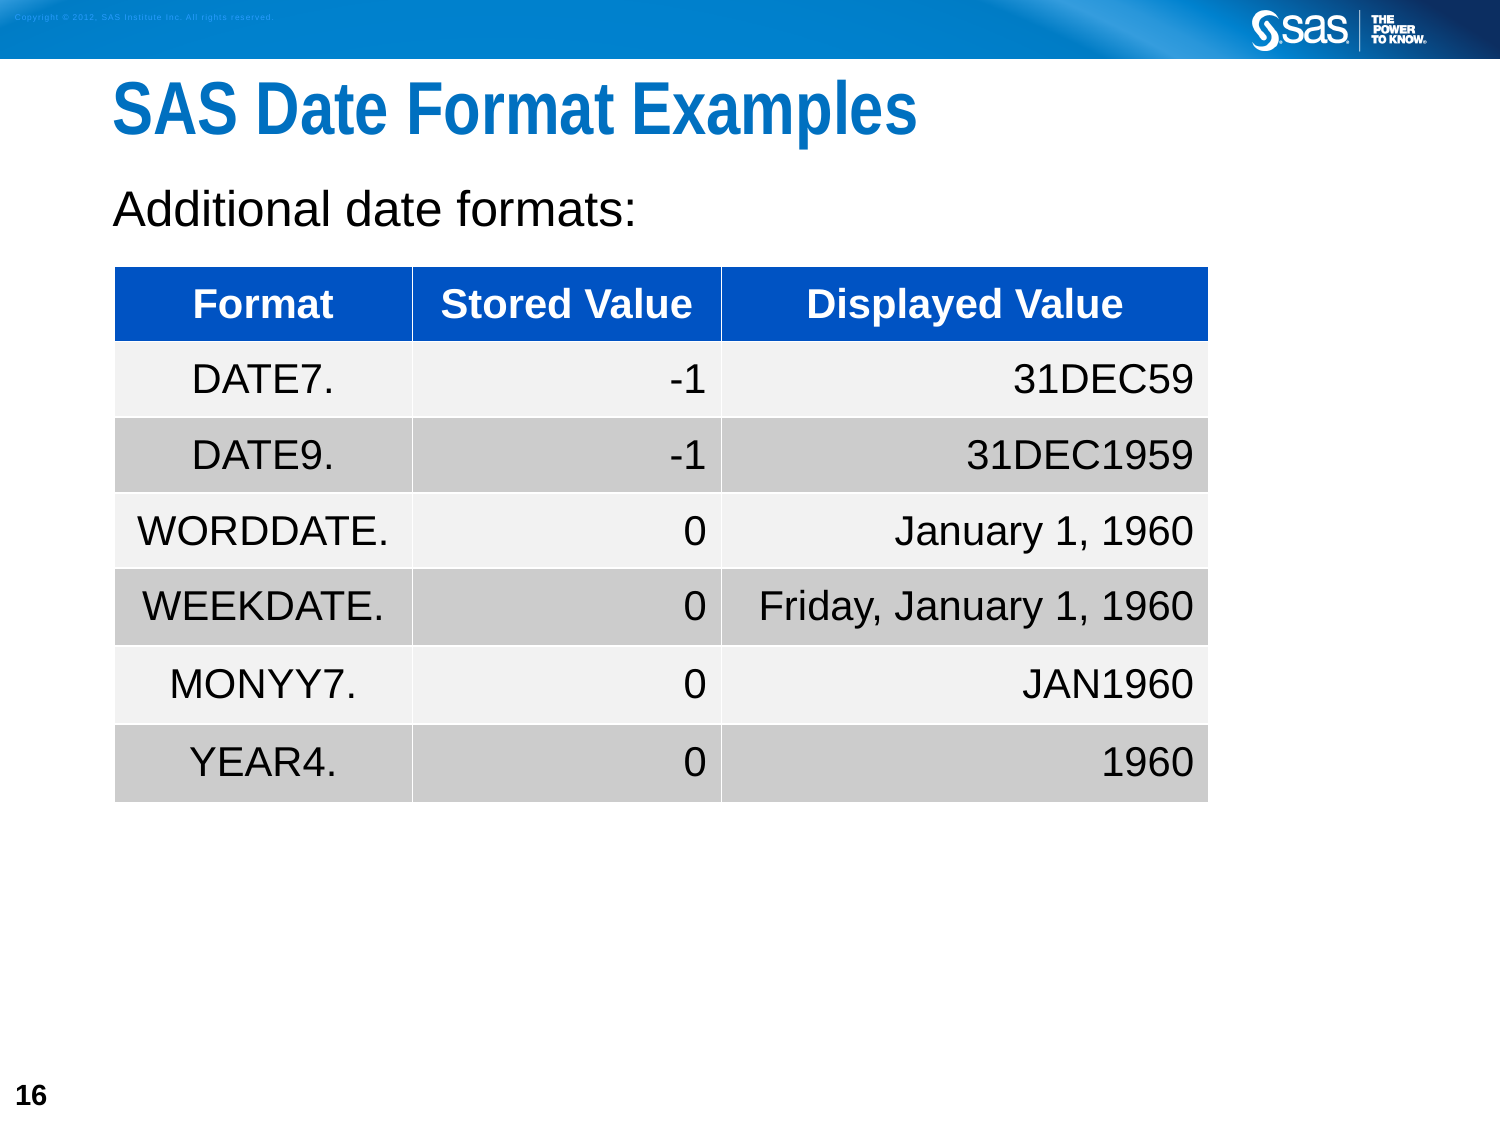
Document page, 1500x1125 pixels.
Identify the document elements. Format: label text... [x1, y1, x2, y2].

table_cell 0 [413, 725, 721, 802]
list Additional date formats: [112, 176, 1400, 876]
table_cell 0 [413, 569, 721, 645]
table_cell 31DEC1959 [722, 418, 1208, 492]
table_cell -1 [413, 418, 721, 492]
table_cell 0 [413, 647, 721, 723]
picture [0, 0, 1500, 59]
table_cell 0 [413, 494, 721, 567]
table_cell -1 [413, 342, 721, 416]
table_cell DATE9. [115, 418, 412, 492]
table_cell JAN1960 [722, 647, 1208, 723]
title SAS Date Format Examples [112, 75, 1500, 187]
table_cell WEEKDATE. [115, 569, 412, 645]
table_cell Friday, January 1, 1960 [722, 569, 1208, 645]
table_cell MONYY7. [115, 647, 412, 723]
table_cell 31DEC59 [722, 342, 1208, 416]
table_header Displayed Value [722, 267, 1208, 341]
table_cell 1960 [722, 725, 1208, 802]
table_header Stored Value [413, 267, 721, 341]
table_cell DATE7. [115, 342, 412, 416]
table_cell January 1, 1960 [722, 494, 1208, 567]
table_header Format [115, 267, 412, 341]
table_cell YEAR4. [115, 725, 412, 802]
table_cell WORDDATE. [115, 494, 412, 567]
